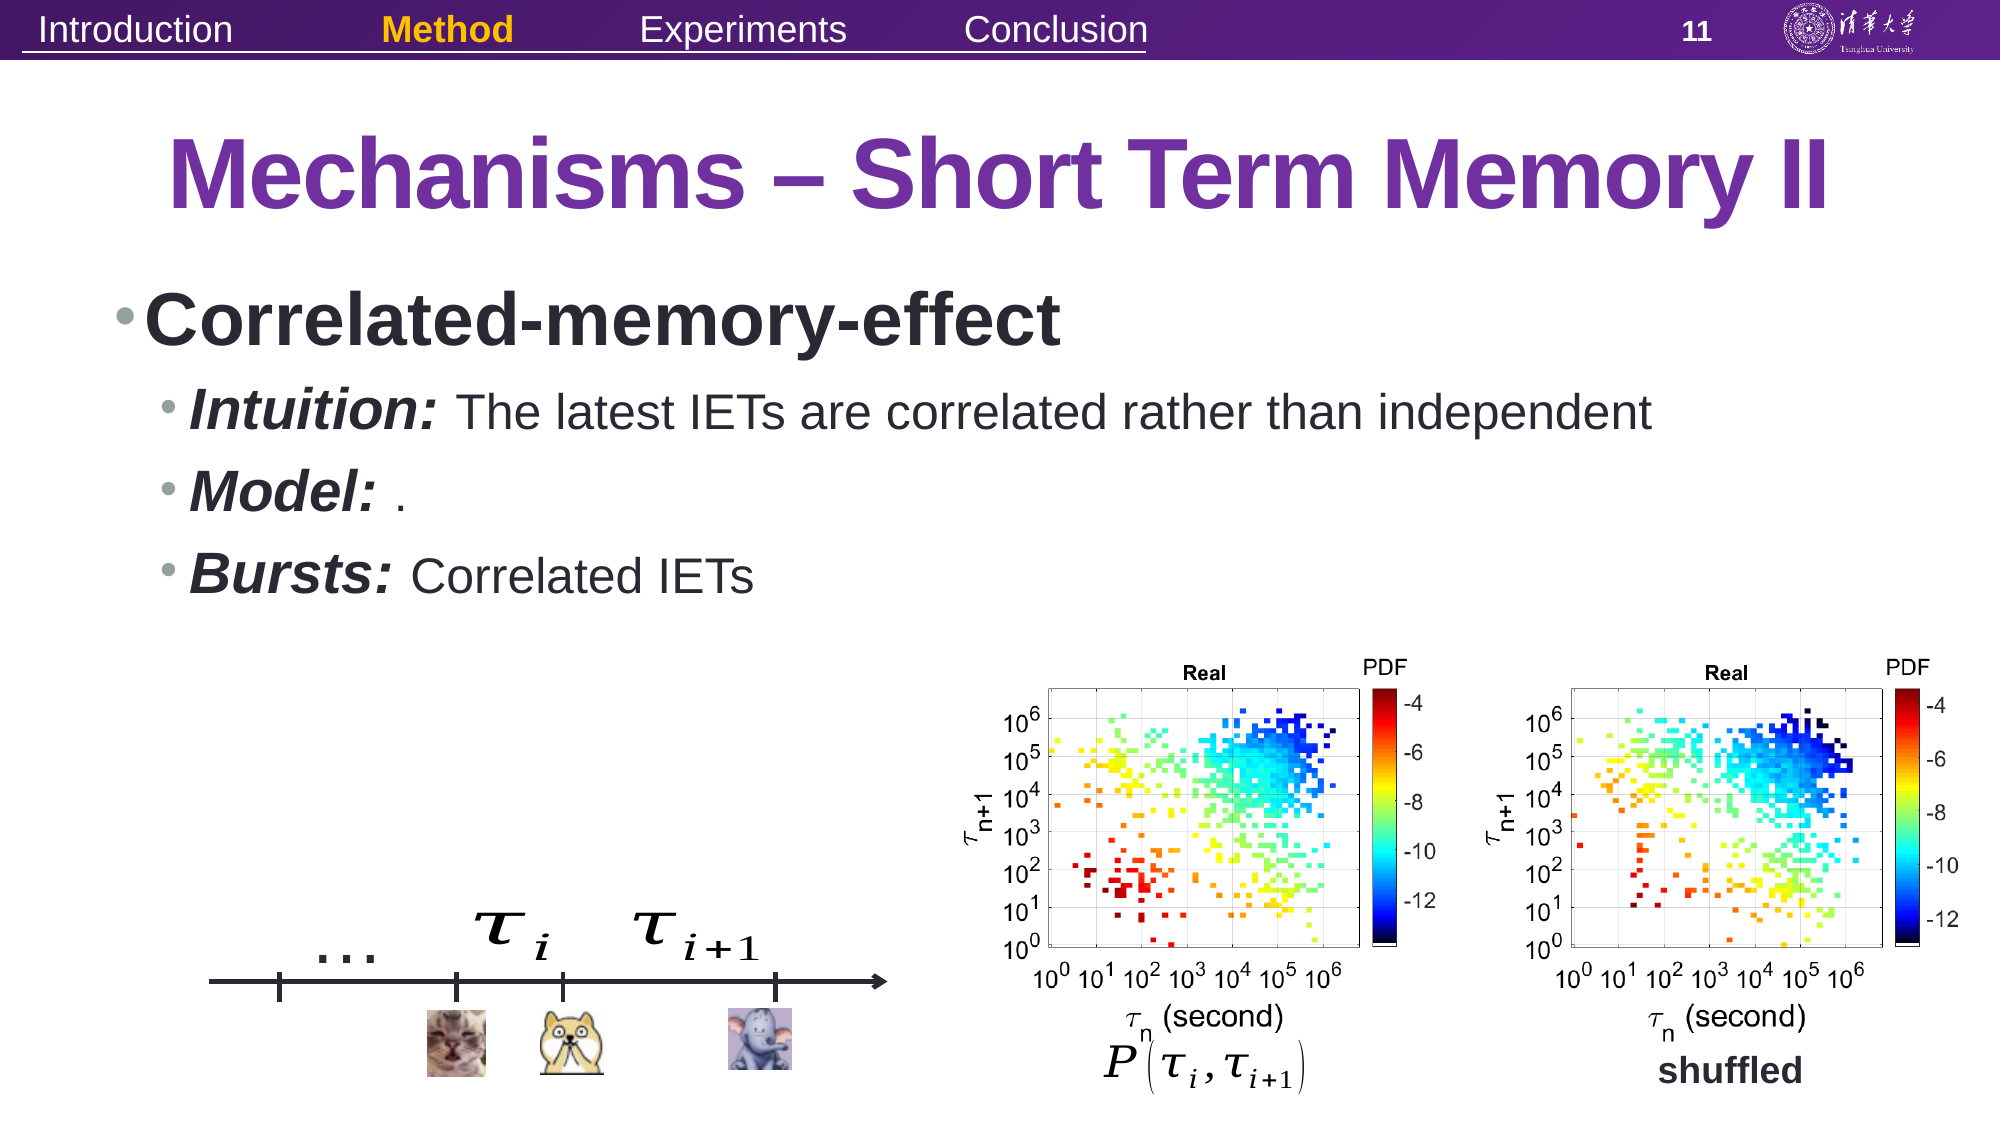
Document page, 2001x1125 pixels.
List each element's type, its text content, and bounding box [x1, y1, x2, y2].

slide_number 11 [1666, 3, 1781, 57]
picture [728, 1008, 792, 1071]
picture [540, 1010, 604, 1075]
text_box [21, 0, 1166, 59]
picture [944, 656, 1465, 1047]
picture [427, 1010, 486, 1077]
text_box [208, 881, 888, 1003]
picture [1783, 0, 1916, 55]
title Mechanisms – Short Term Memory II [99, 87, 1900, 250]
picture [1467, 656, 1988, 1047]
